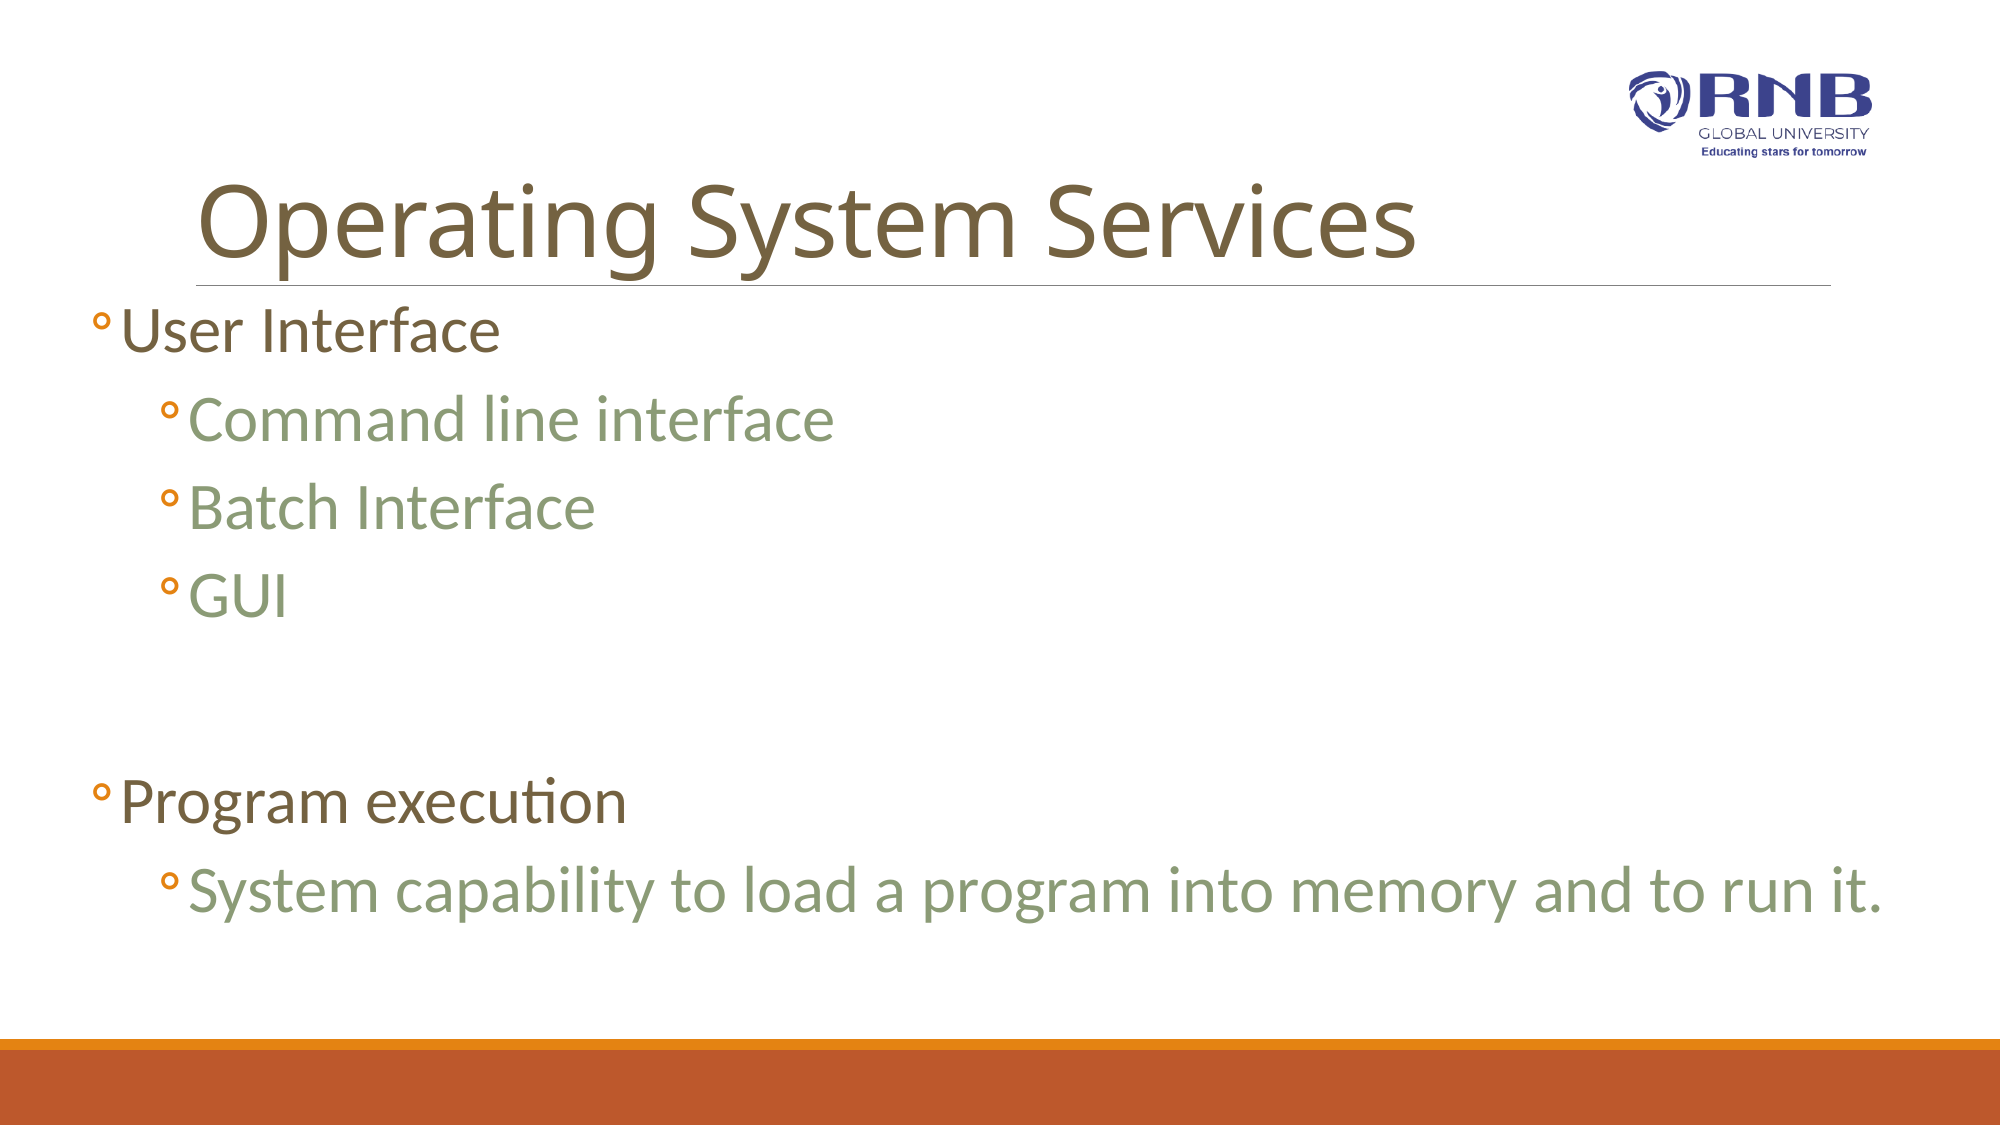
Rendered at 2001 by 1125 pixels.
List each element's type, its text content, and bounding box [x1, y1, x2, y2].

title Operating System Services [180, 47, 1830, 262]
picture [1609, 59, 1926, 176]
list User Interface Command line interface Batch Interface GUI Program execution System capability to load a program into memory and to run it. [75, 262, 1963, 1125]
